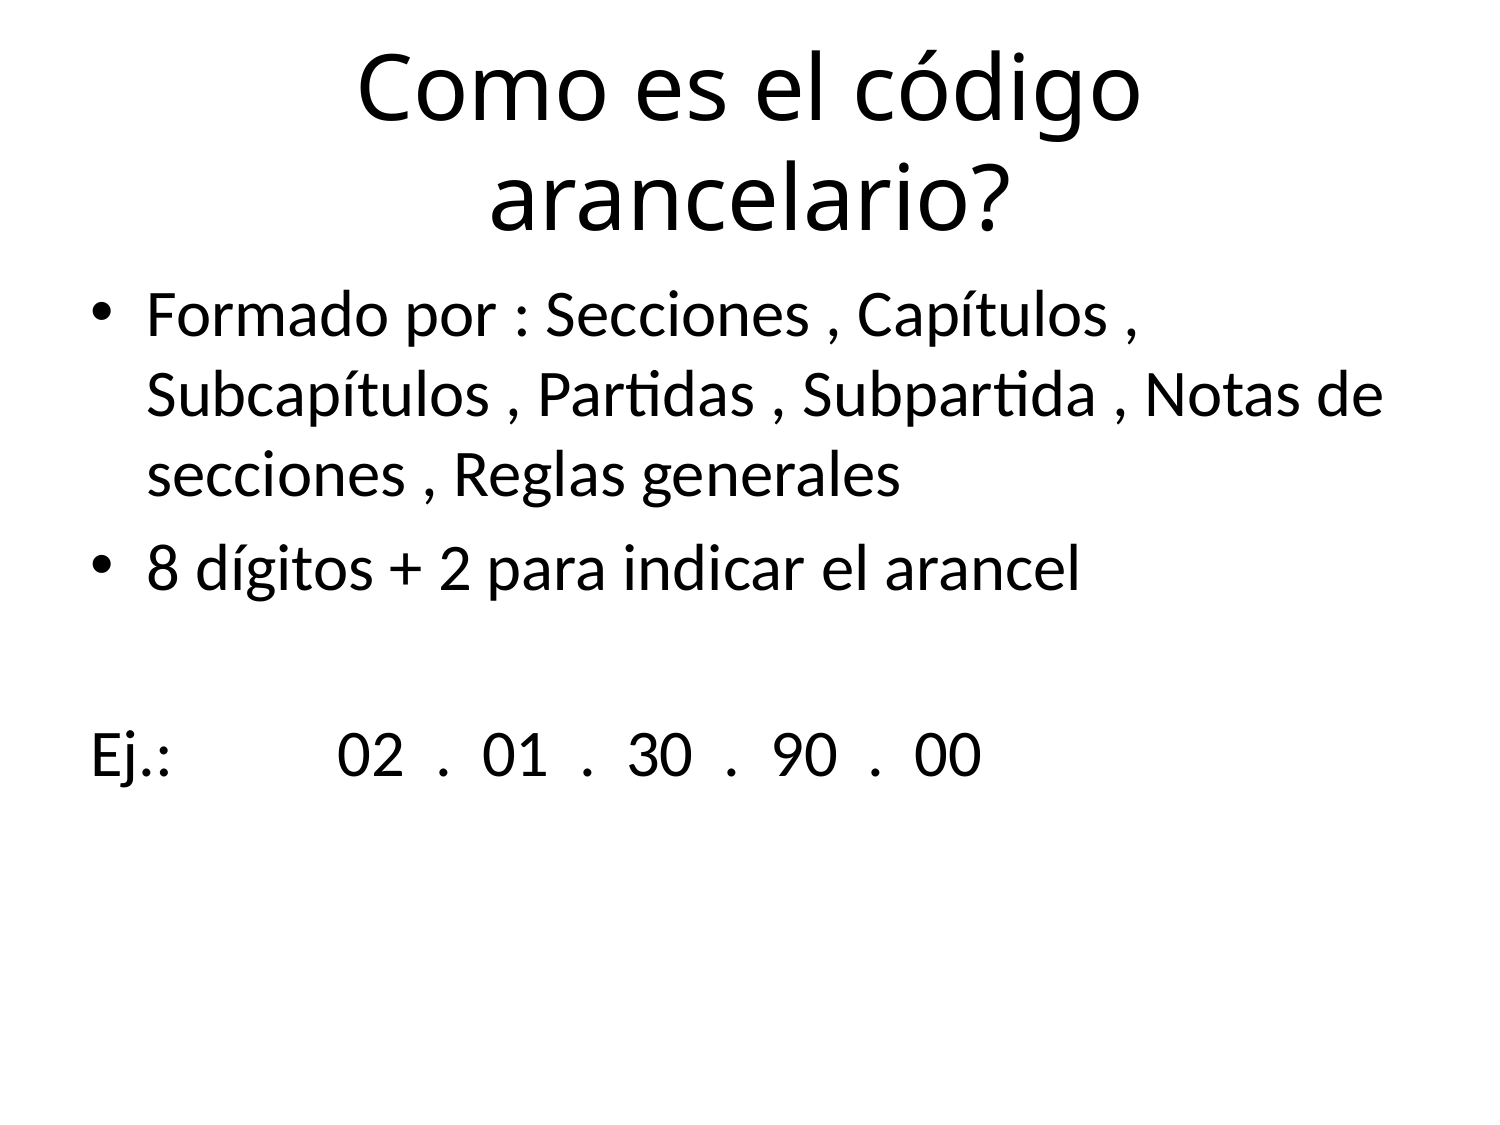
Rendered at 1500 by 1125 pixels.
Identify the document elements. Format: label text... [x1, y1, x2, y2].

title Como es el código arancelario? [75, 45, 1425, 233]
list Formado por : Secciones , Capítulos , Subcapítulos , Partidas , Subpartida , Notas de secciones , Reglas generales 8 dígitos + 2 para indicar el arancel Ej.: 02 . 01 . 30 . 90 . 00 [75, 262, 1425, 1005]
